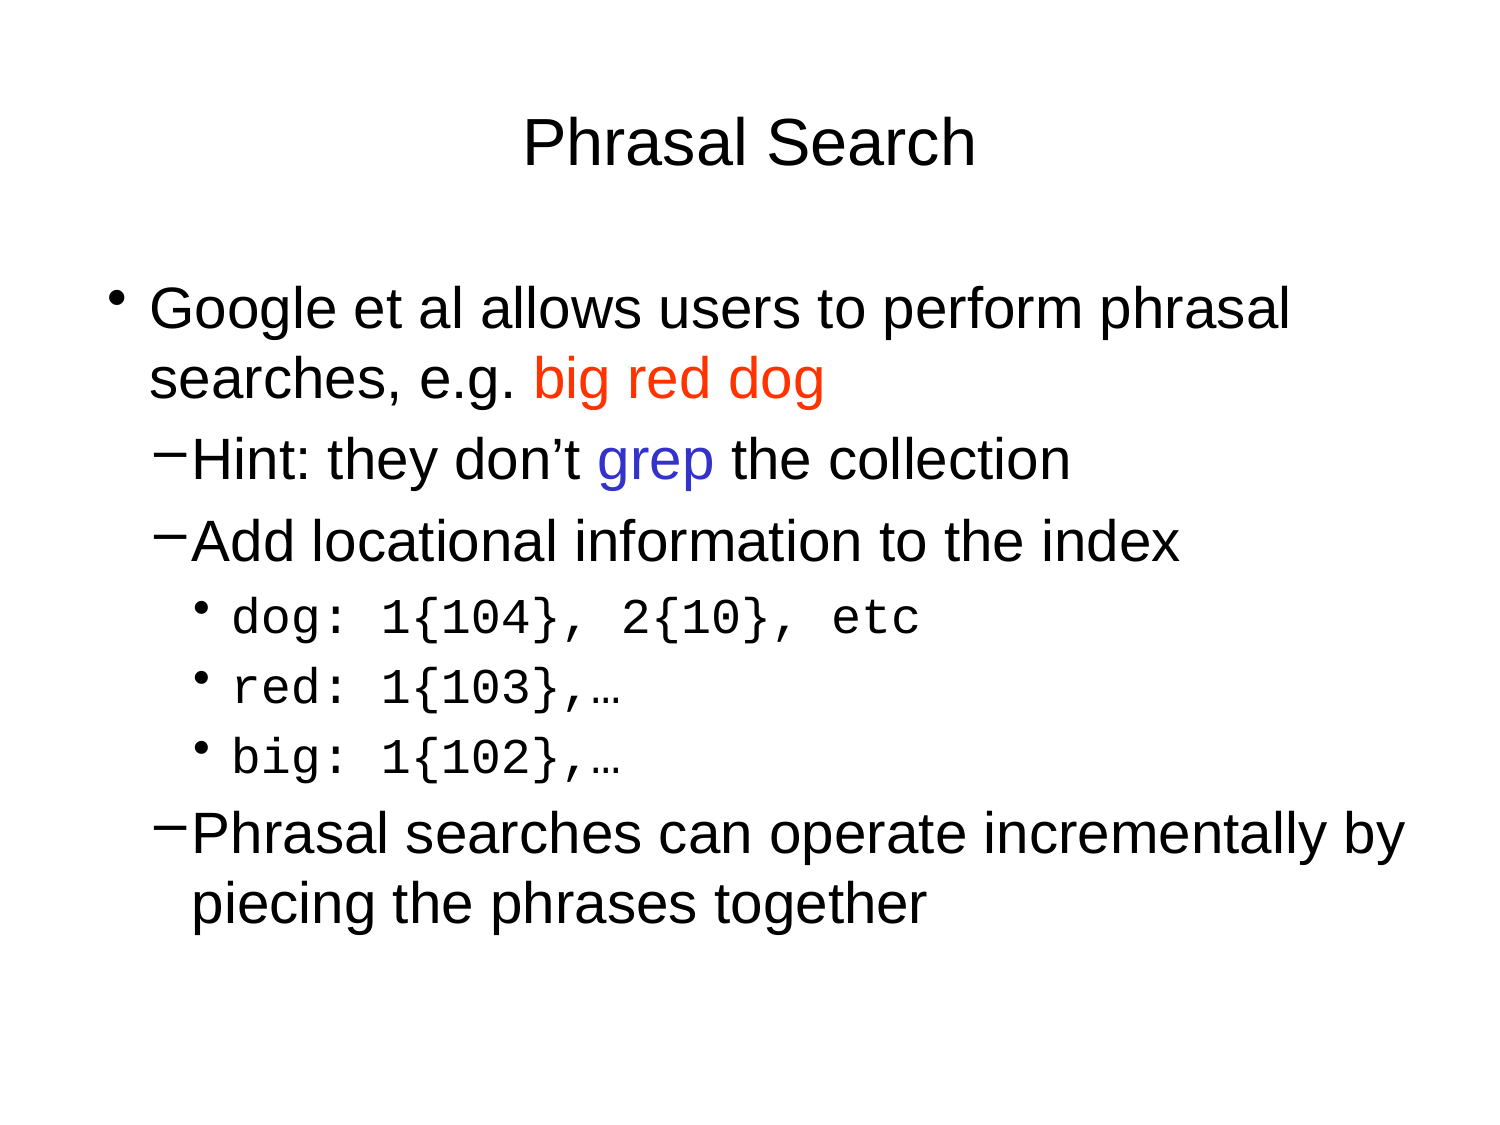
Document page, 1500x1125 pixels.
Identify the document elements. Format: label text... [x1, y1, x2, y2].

list Google et al allows users to perform phrasal searches, e.g. big red dog Hint: they don’t grep the collection Add locational information to the index dog: 1{104}, 2{10}, etc red: 1{103},… big: 1{102},… Phrasal searches can operate incrementally by piecing the phrases together [74, 262, 1426, 1006]
title Phrasal Search [74, 44, 1426, 233]
